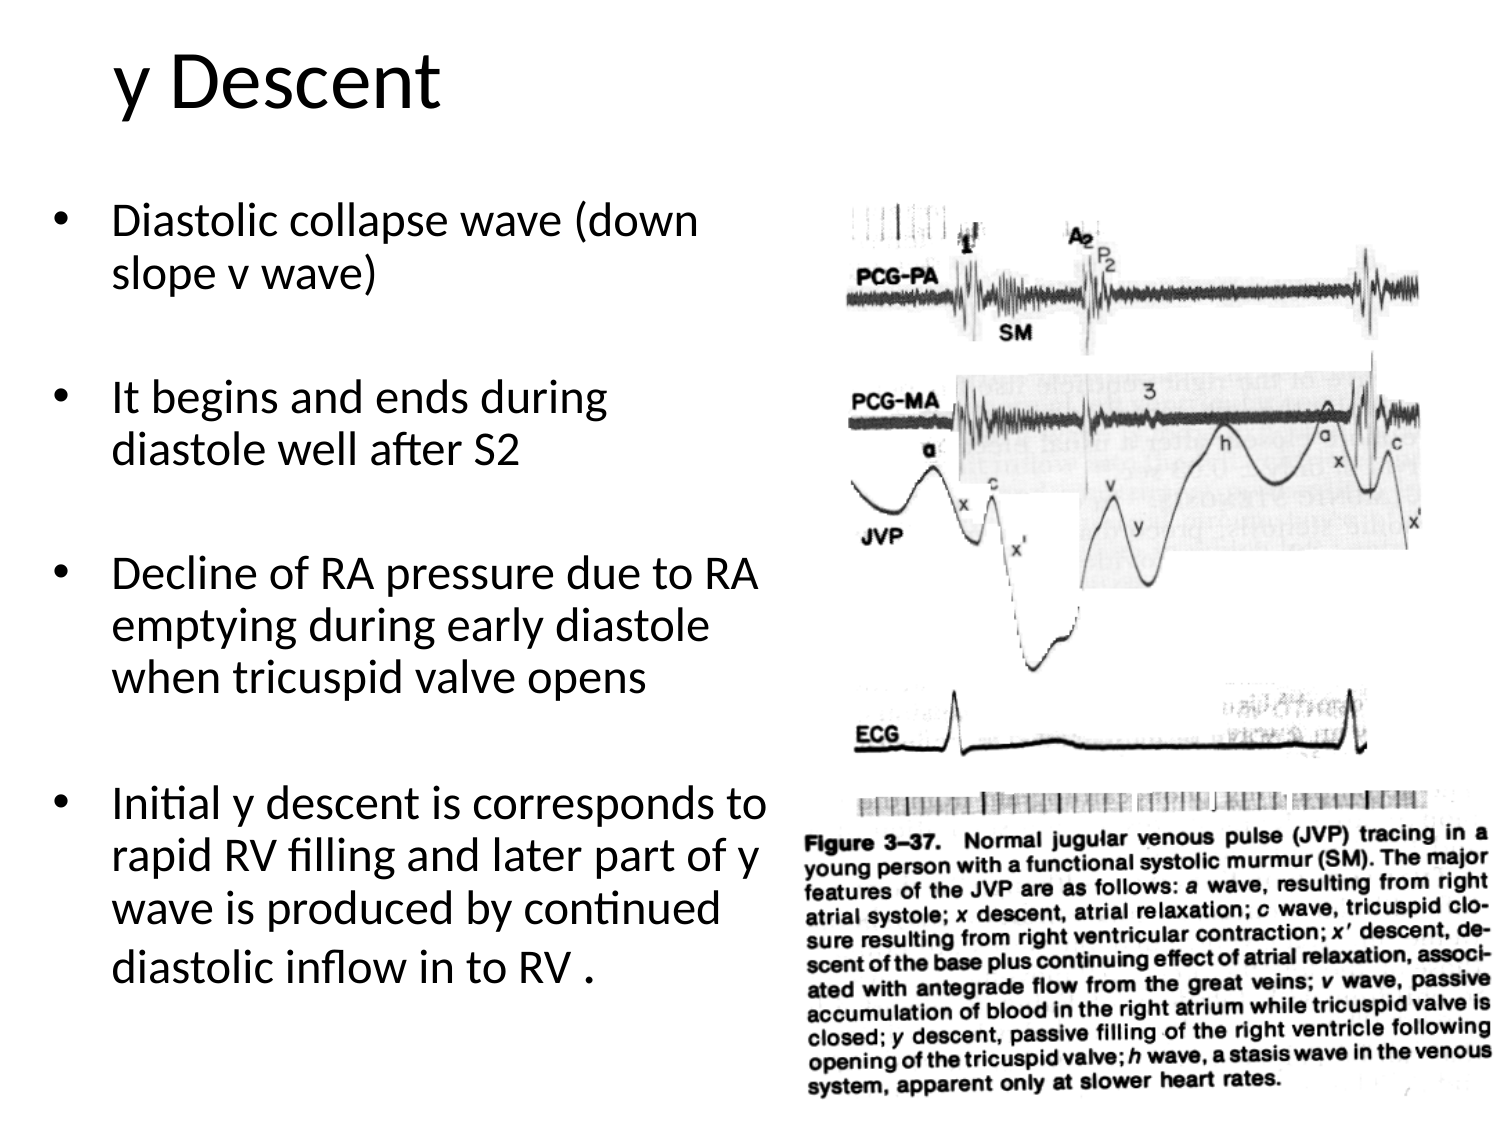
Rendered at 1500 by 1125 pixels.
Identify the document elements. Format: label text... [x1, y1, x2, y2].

picture [799, 199, 1500, 1101]
title y Descent [0, 0, 963, 150]
list Diastolic collapse wave (down slope v wave) It begins and ends during diastole well after S2 Decline of RA pressure due to RA emptying during early diastole when tricuspid valve opens Initial y descent is corresponds to rapid RV filling and later part of y wave is produced by continued diastolic inflow in to RV . [37, 187, 788, 1038]
